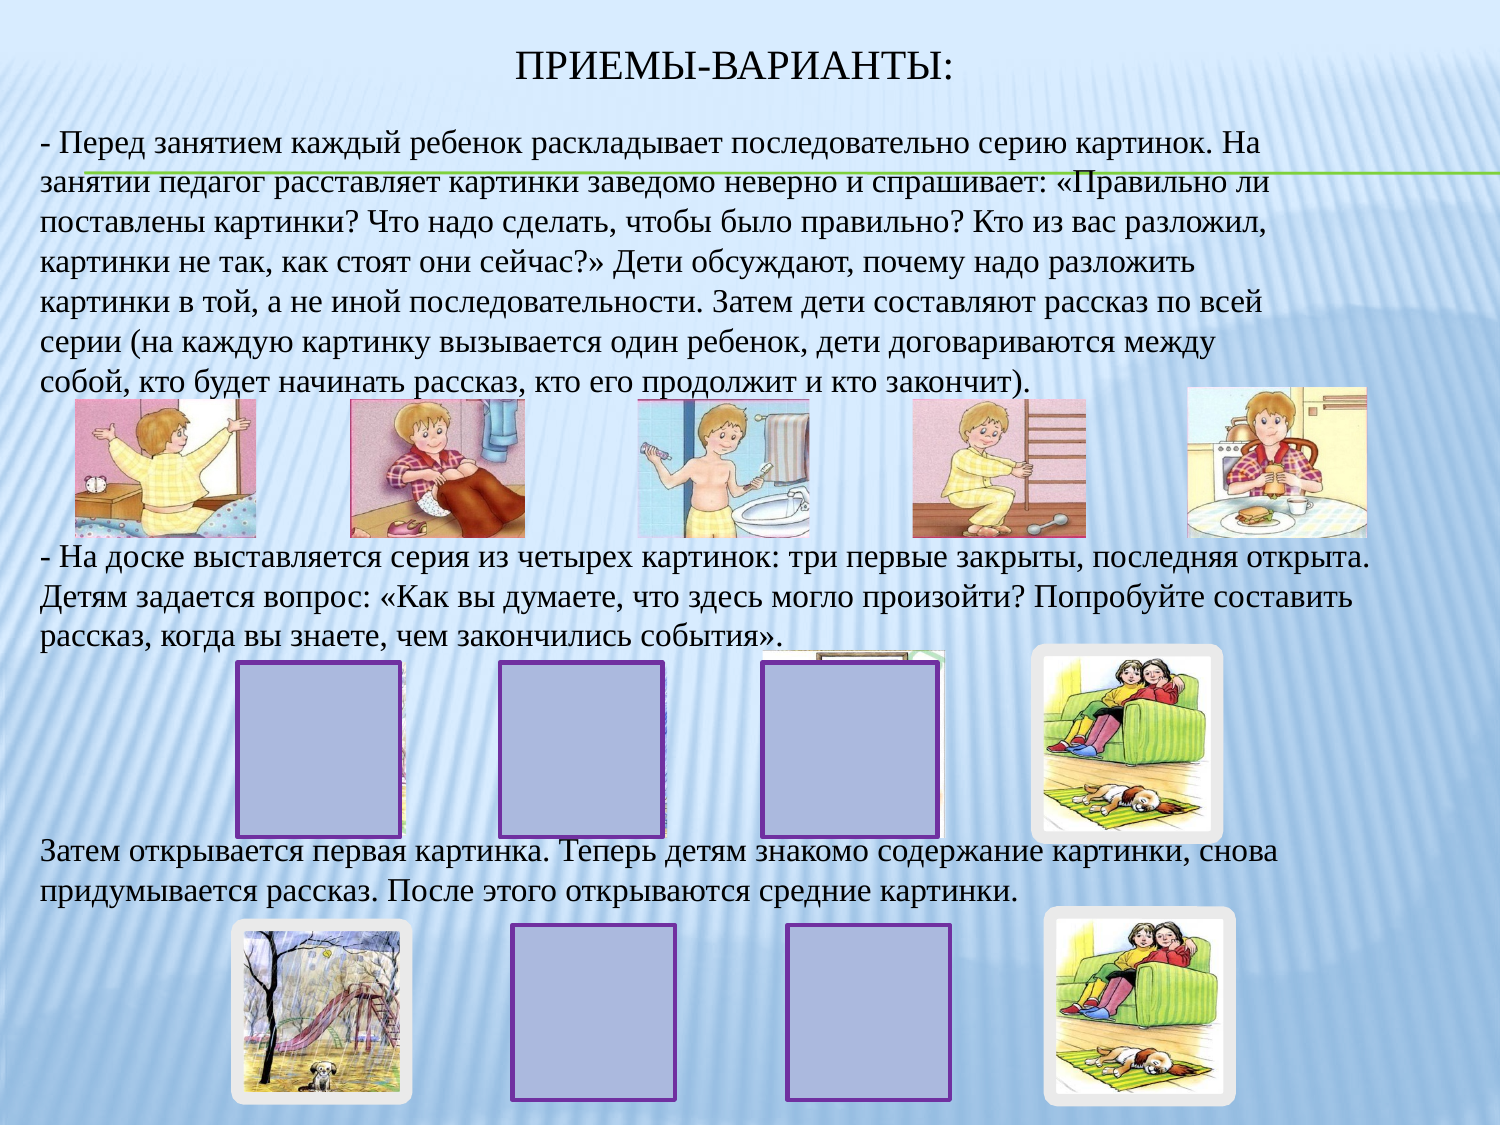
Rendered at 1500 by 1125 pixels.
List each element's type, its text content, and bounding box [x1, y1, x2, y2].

title приемы-варианты: [500, 24, 988, 100]
list - Перед занятием каждый ребенок раскладывает последовательно серию картинок. На занятии педагог расставляет картинки заведомо неверно и спрашивает: «Правильно ли поставлены картинки? Что надо сделать, чтобы было правильно? Кто из вас разложил, картинки не так, как стоят они сейчас?» Дети обсуждают, почему надо разложить картинки в той, а не иной последовательности. Затем дети составляют рассказ по всей серии (на каждую картинку вызывается один ребенок, дети договариваются между собой, кто будет начинать рассказ, кто его продолжит и кто закончит). - На доске выставляется серия из четырех картинок: три первые закрыты, последняя открыта. Детям задается вопрос: «Как вы думаете, что здесь могло произойти? Попробуйте составить рассказ, когда вы знаете, чем закончились события». Затем открывается первая картинка. Теперь детям знакомо содержание картинки, снова придумывается рассказ. После этого открываются средние картинки. [24, 112, 1475, 1100]
picture [237, 662, 407, 837]
picture [499, 662, 668, 838]
picture [349, 399, 526, 538]
picture [237, 924, 407, 1099]
picture [912, 399, 1087, 538]
picture [1187, 387, 1368, 538]
text_box [510, 923, 677, 1102]
picture [762, 649, 946, 838]
picture [1049, 912, 1230, 1101]
picture [1037, 649, 1218, 838]
text_box [785, 923, 952, 1102]
picture [637, 399, 810, 538]
picture [74, 399, 257, 538]
